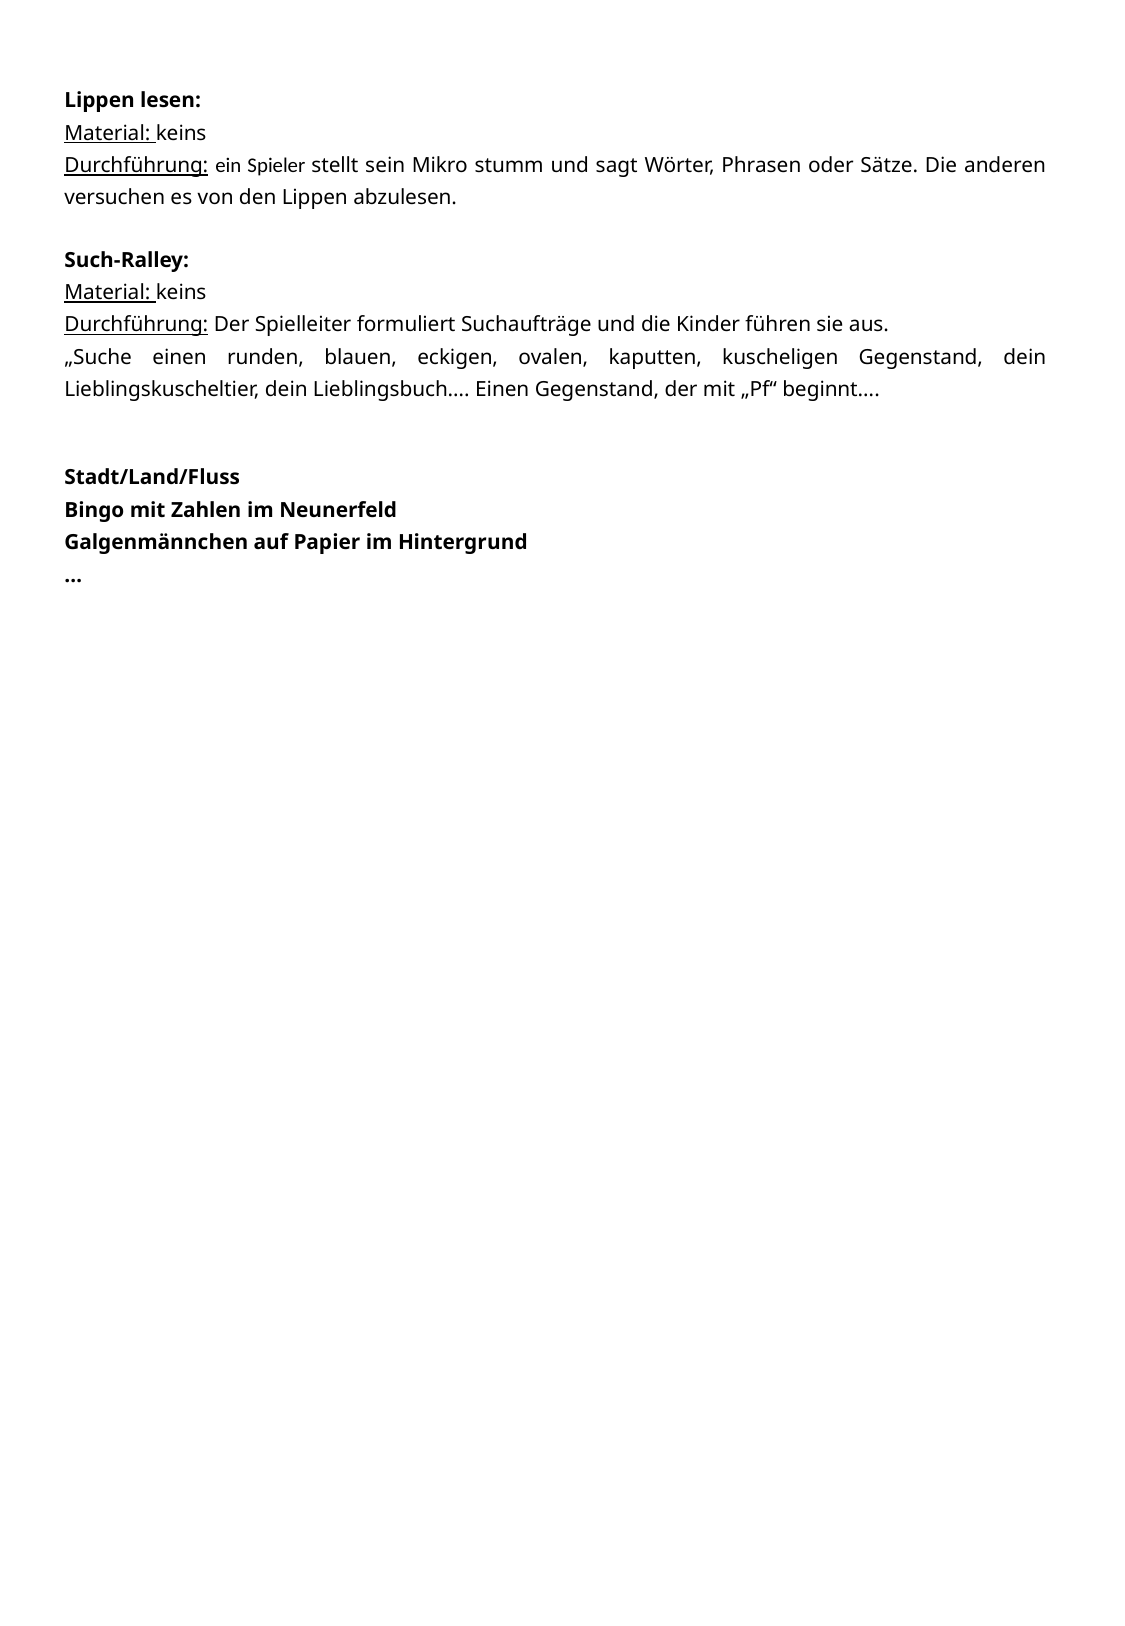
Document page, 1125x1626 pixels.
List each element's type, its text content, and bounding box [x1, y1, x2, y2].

text_box Stadt/Land/Fluss Bingo mit Zahlen im Neunerfeld Galgenmännchen auf Papier im Hintergrund … [49, 449, 1061, 626]
text_box Such-Ralley: Material: keins Durchführung: Der Spielleiter formuliert Suchaufträge und die Kinder führen sie aus. „Suche einen runden, blauen, eckigen, ovalen, kaputten, kuscheligen Gegenstand, dein Lieblingskuscheltier, dein Lieblingsbuch…. Einen Gegenstand, der mit „Pf“ beginnt…. [49, 231, 1061, 409]
text_box Lippen lesen: Material: keins Durchführung: ein Spieler stellt sein Mikro stumm und sagt Wörter, Phrasen oder Sätze. Die anderen versuchen es von den Lippen abzulesen. [49, 72, 1061, 217]
